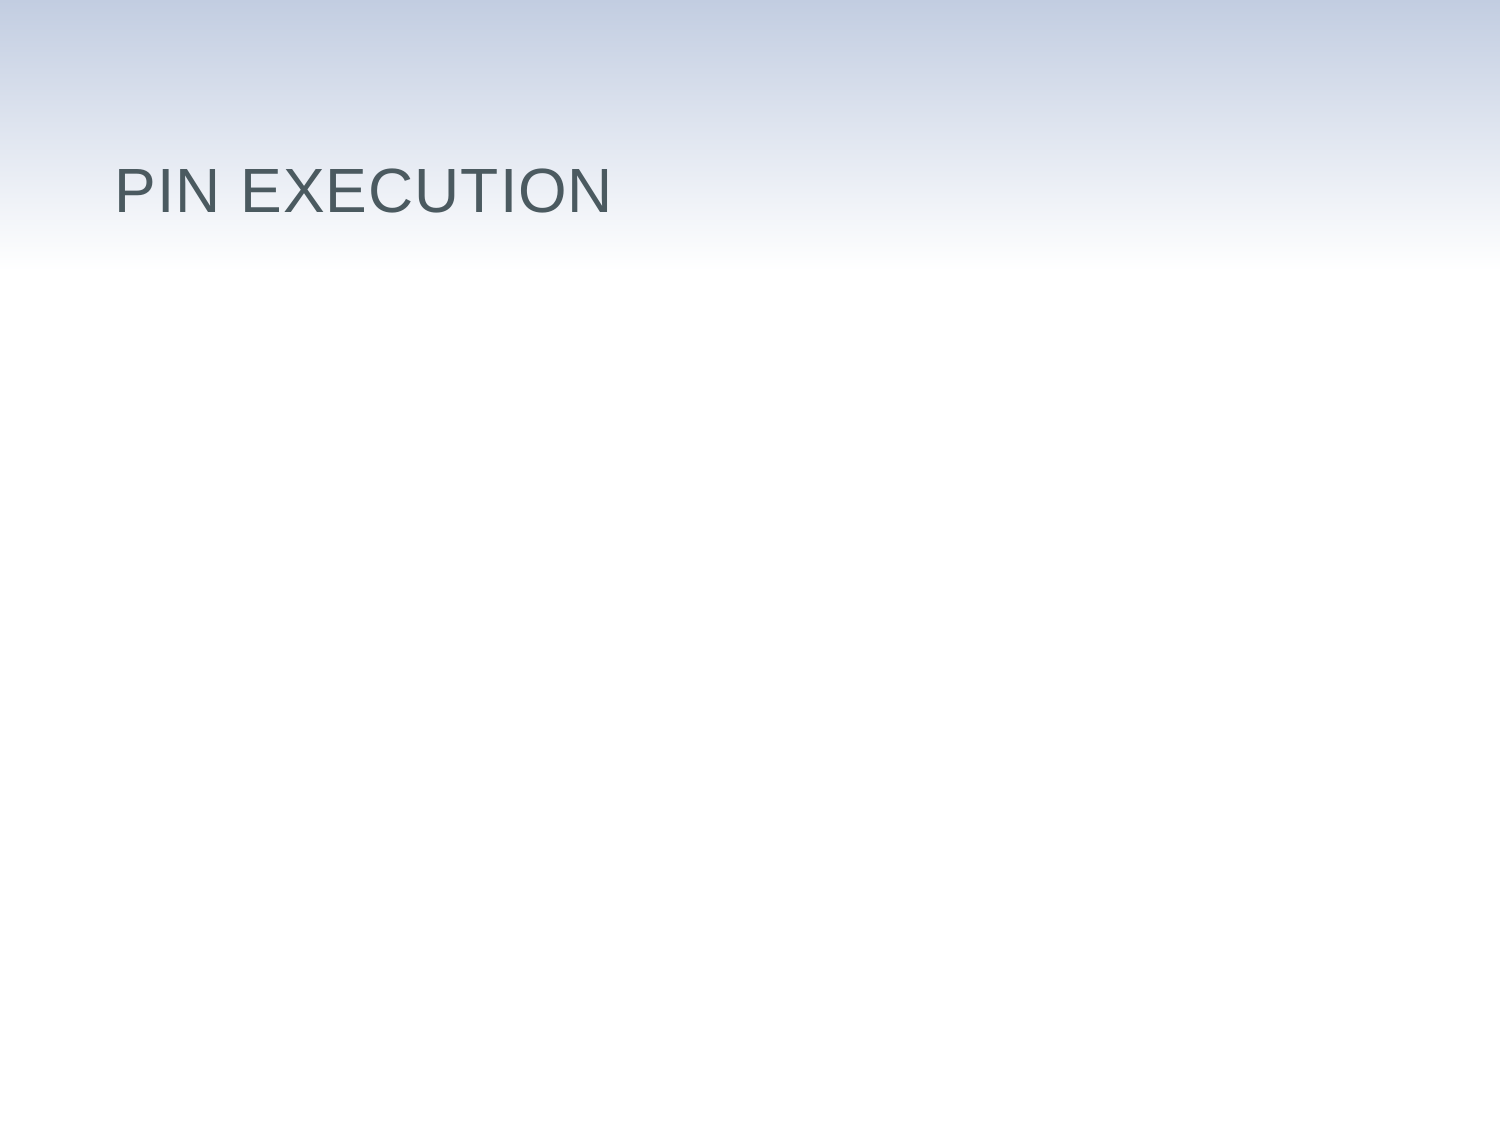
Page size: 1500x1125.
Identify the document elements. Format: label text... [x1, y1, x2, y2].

title PIN execution [99, 45, 1400, 233]
